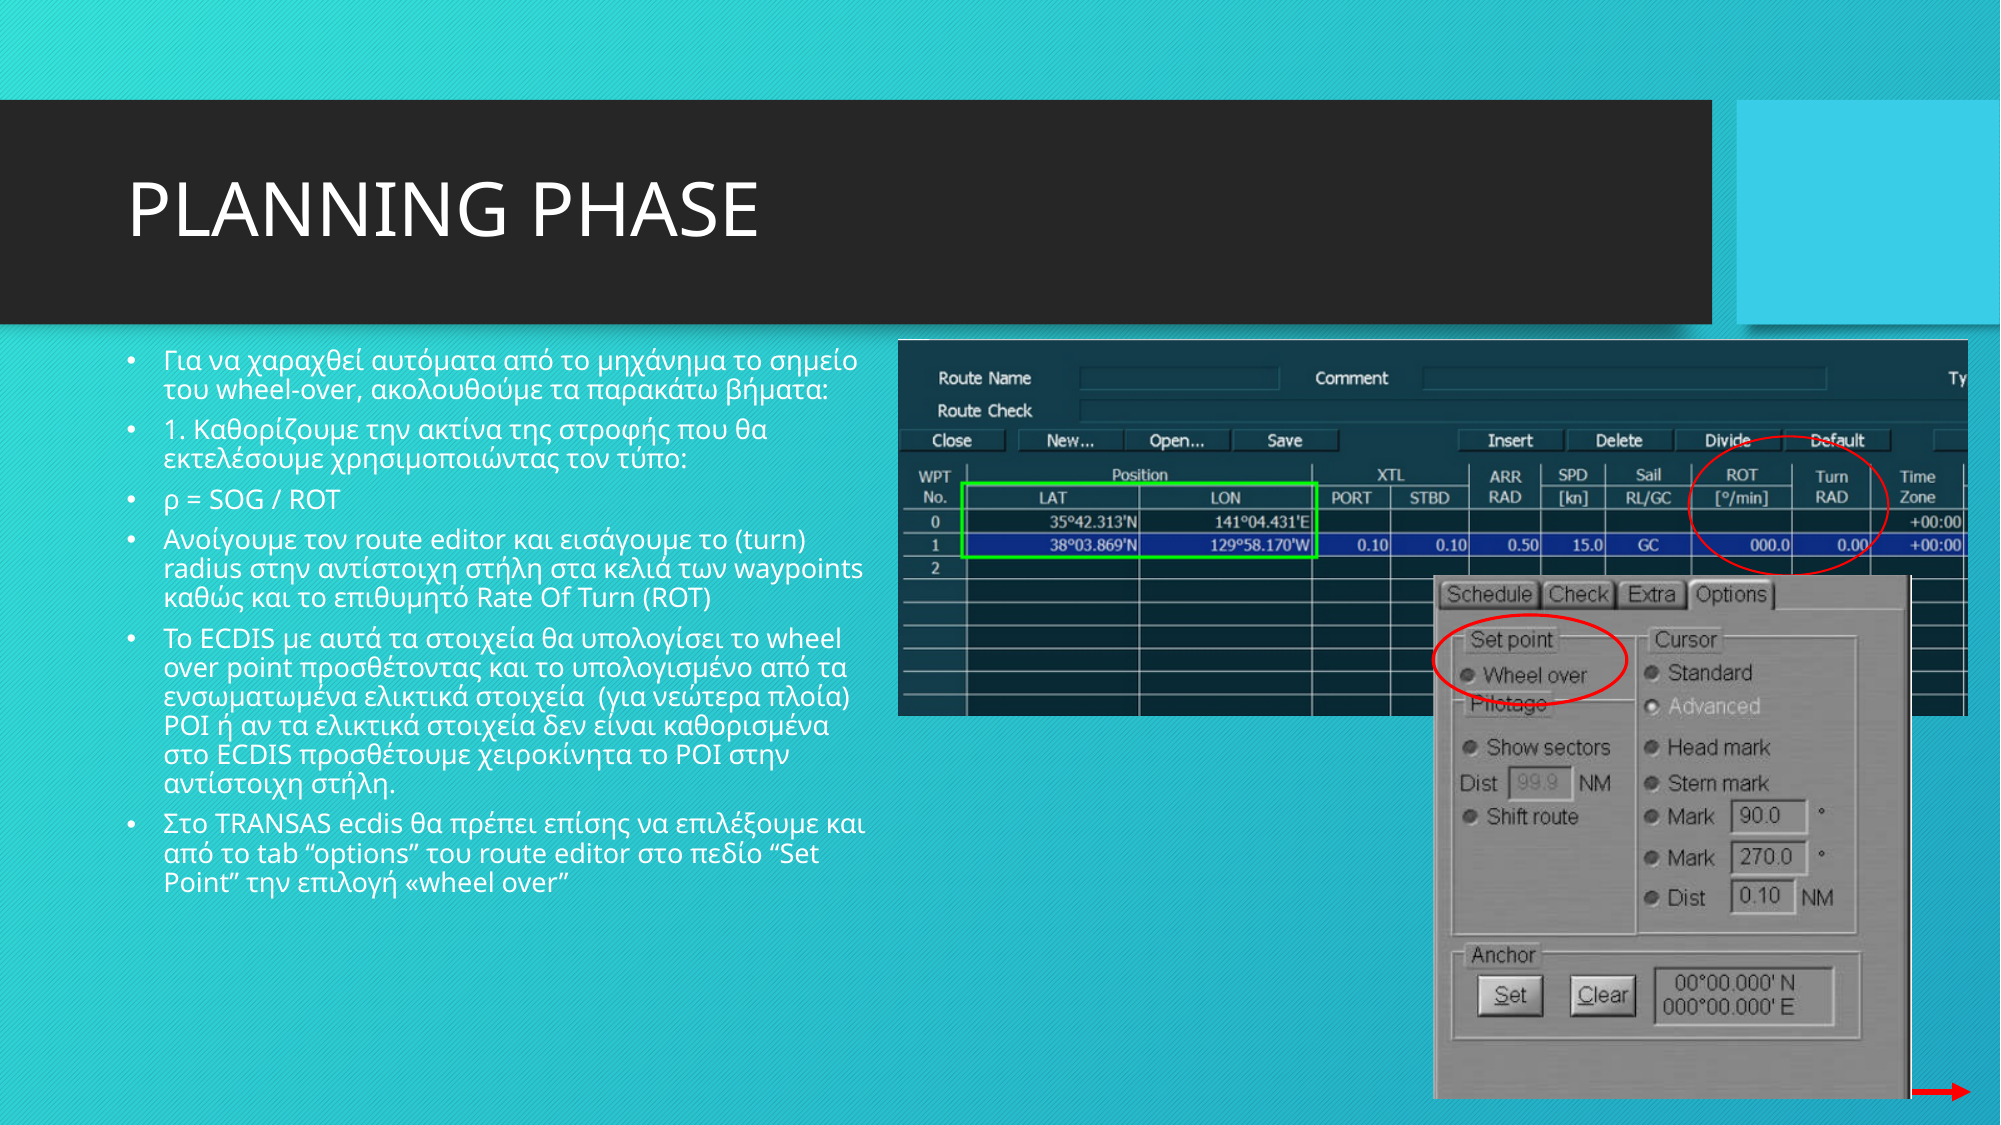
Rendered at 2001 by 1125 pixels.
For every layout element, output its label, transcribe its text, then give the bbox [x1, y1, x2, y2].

picture [0, 325, 2000, 1099]
title PLANNING PHASE [111, 123, 1689, 301]
list Για να χαραχθεί αυτόματα από το μηχάνημα το σημείο του wheel-over, ακολουθούμε τα παρακάτω βήματα: 1. Καθορίζουμε την ακτίνα της στροφής που θα εκτελέσουμε χρησιμοποιώντας τον τύπο: ρ = SOG / ROT Ανοίγουμε τον route editor και εισάγουμε το (turn) radius στην αντίστοιχη στήλη στα κελιά των waypoints καθώς και το επιθυμητό Rate Of Turn (ROT) Το ECDIS με αυτά τα στοιχεία θα υπολογίσει το wheel over point προσθέτοντας και το υπολογισμένο από τα ενσωματωμένα ελικτικά στοιχεία (για νεώτερα πλοία) POI ή αν τα ελικτικά στοιχεία δεν είναι καθoρισμένα στο ECDIS προσθέτουμε χειροκίνητα το POI στην αντίστοιχη στήλη. Στο TRANSAS ecdis θα πρέπει επίσης να επιλέξουμε και από το tab “options” του route editor στο πεδίο “Set Point” την επιλογή «wheel over” [111, 339, 883, 974]
